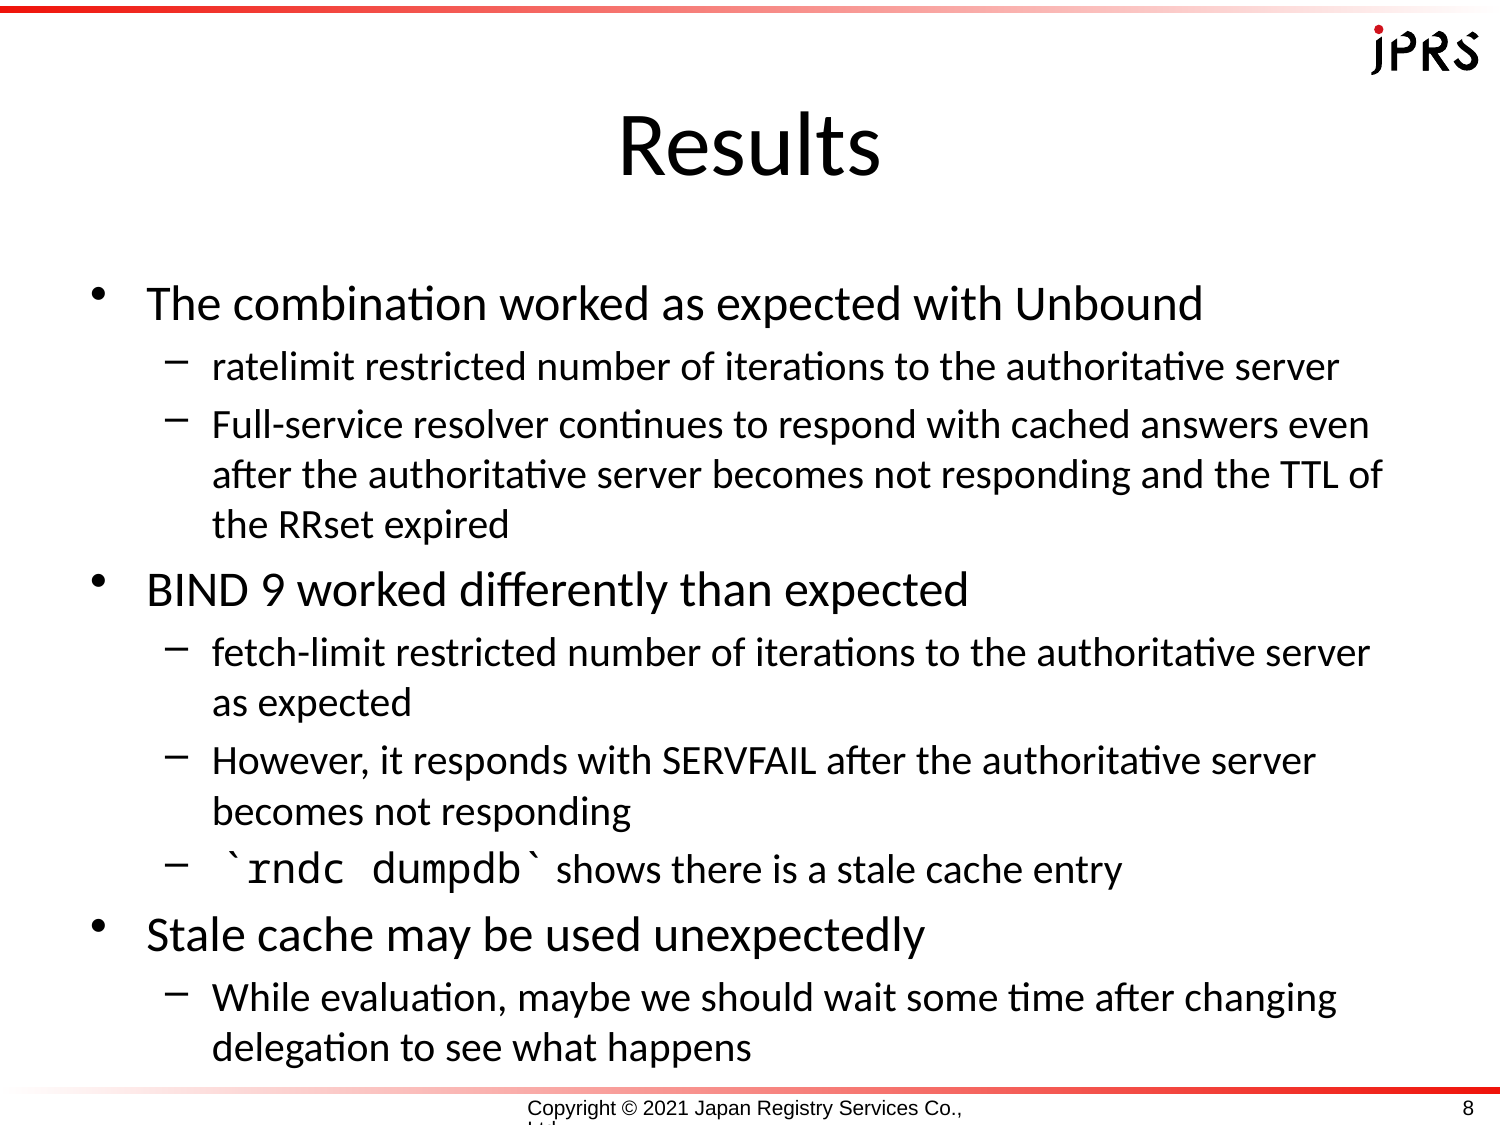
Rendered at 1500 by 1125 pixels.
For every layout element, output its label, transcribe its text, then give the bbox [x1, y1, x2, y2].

footer Copyright © 2021 Japan Registry Services Co., Ltd. [512, 1087, 988, 1125]
list The combination worked as expected with Unbound ratelimit restricted number of iterations to the authoritative server Full-service resolver continues to respond with cached answers even after the authoritative server becomes not responding and the TTL of the RRset expired BIND 9 worked differently than expected fetch-limit restricted number of iterations to the authoritative server as expected However, it responds with SERVFAIL after the authoritative server becomes not responding `rndc dumpdb` shows there is a stale cache entry Stale cache may be used unexpectedly While evaluation, maybe we should wait some time after changing delegation to see what happens [75, 262, 1425, 1088]
slide_number 8 [1139, 1087, 1490, 1125]
title Results [75, 45, 1425, 233]
